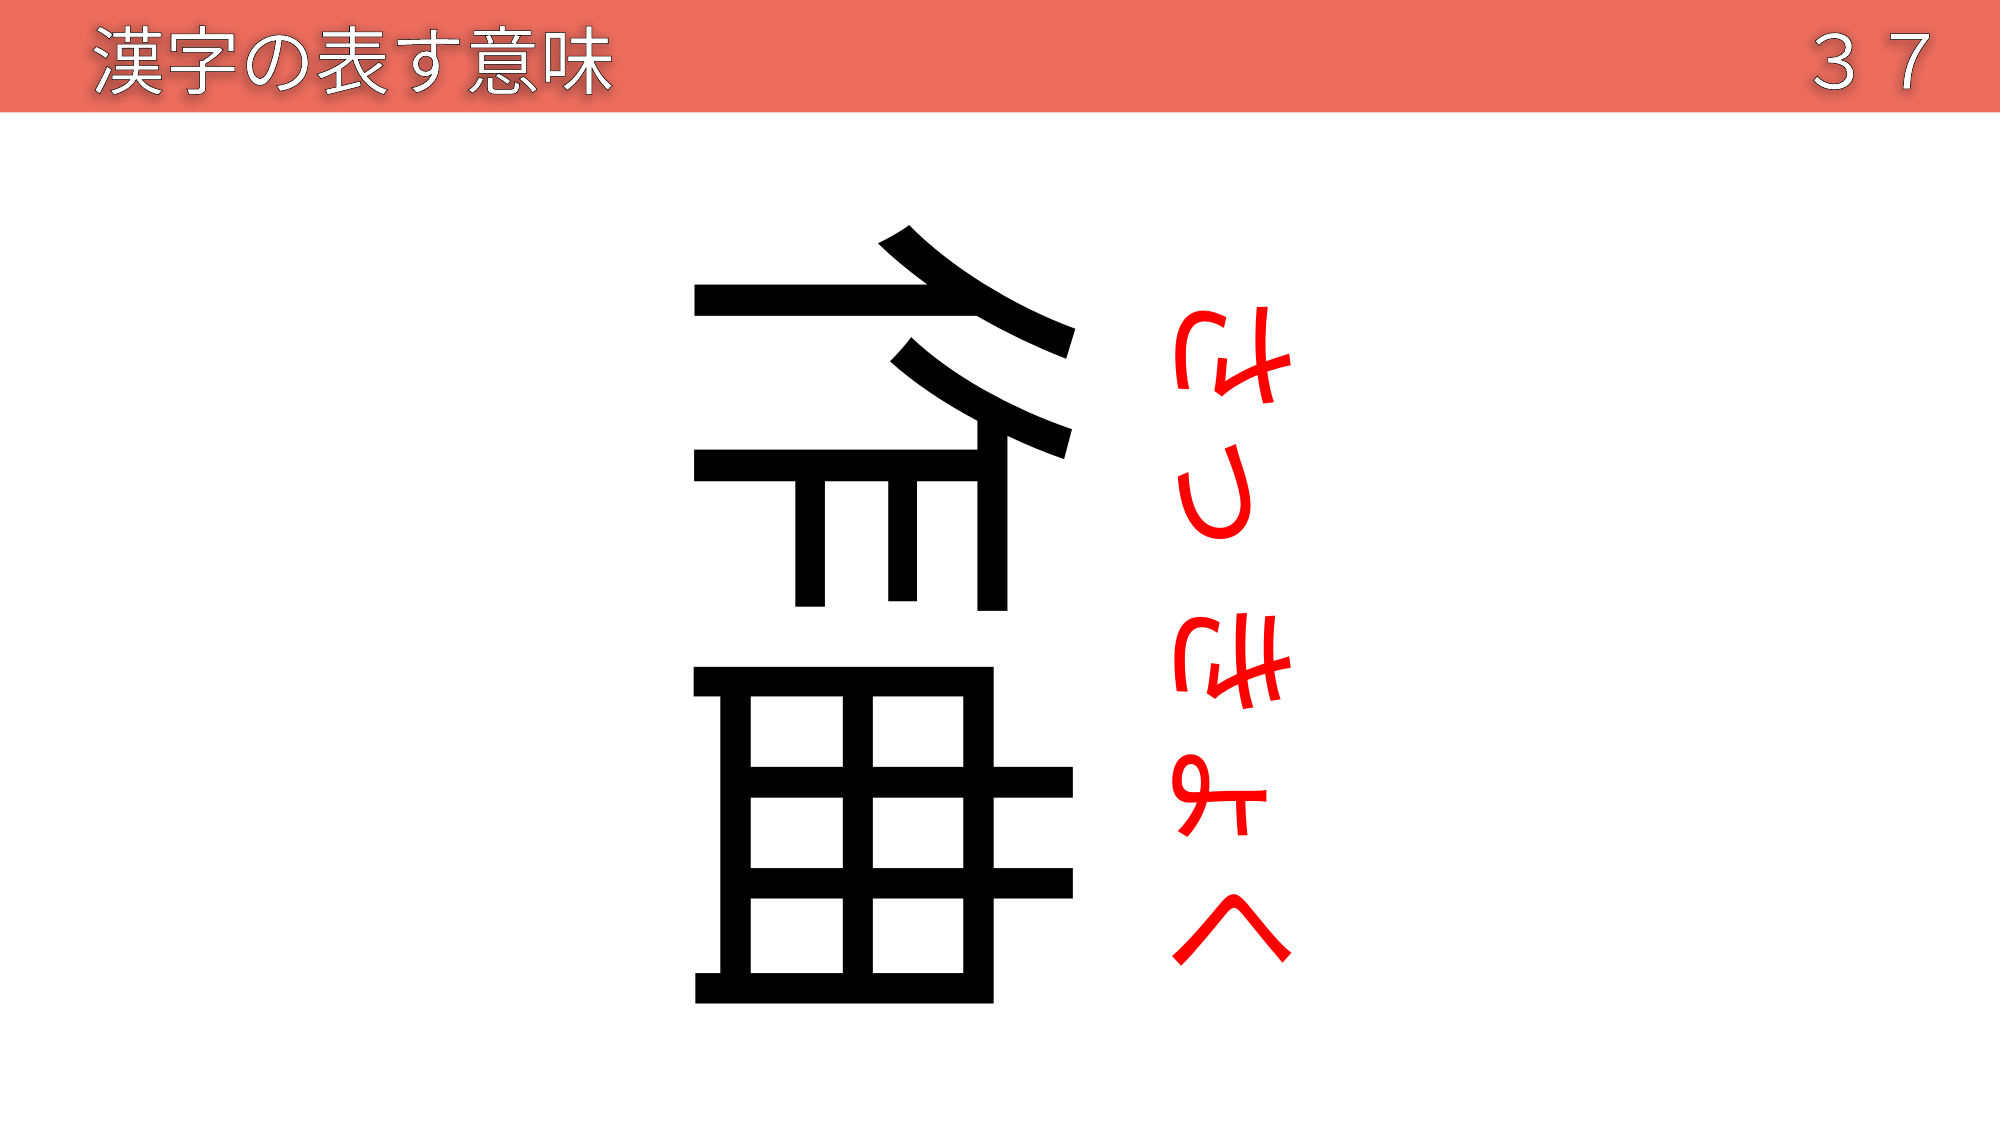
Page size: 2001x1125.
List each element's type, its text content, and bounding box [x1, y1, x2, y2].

text_box 漢字の表す意味 [75, 6, 1020, 112]
text_box 作曲 [616, 195, 1152, 1125]
text_box [0, 0, 2000, 113]
text_box ３７ [1782, 6, 1963, 112]
text_box さっ きょく [1129, 270, 1327, 1050]
